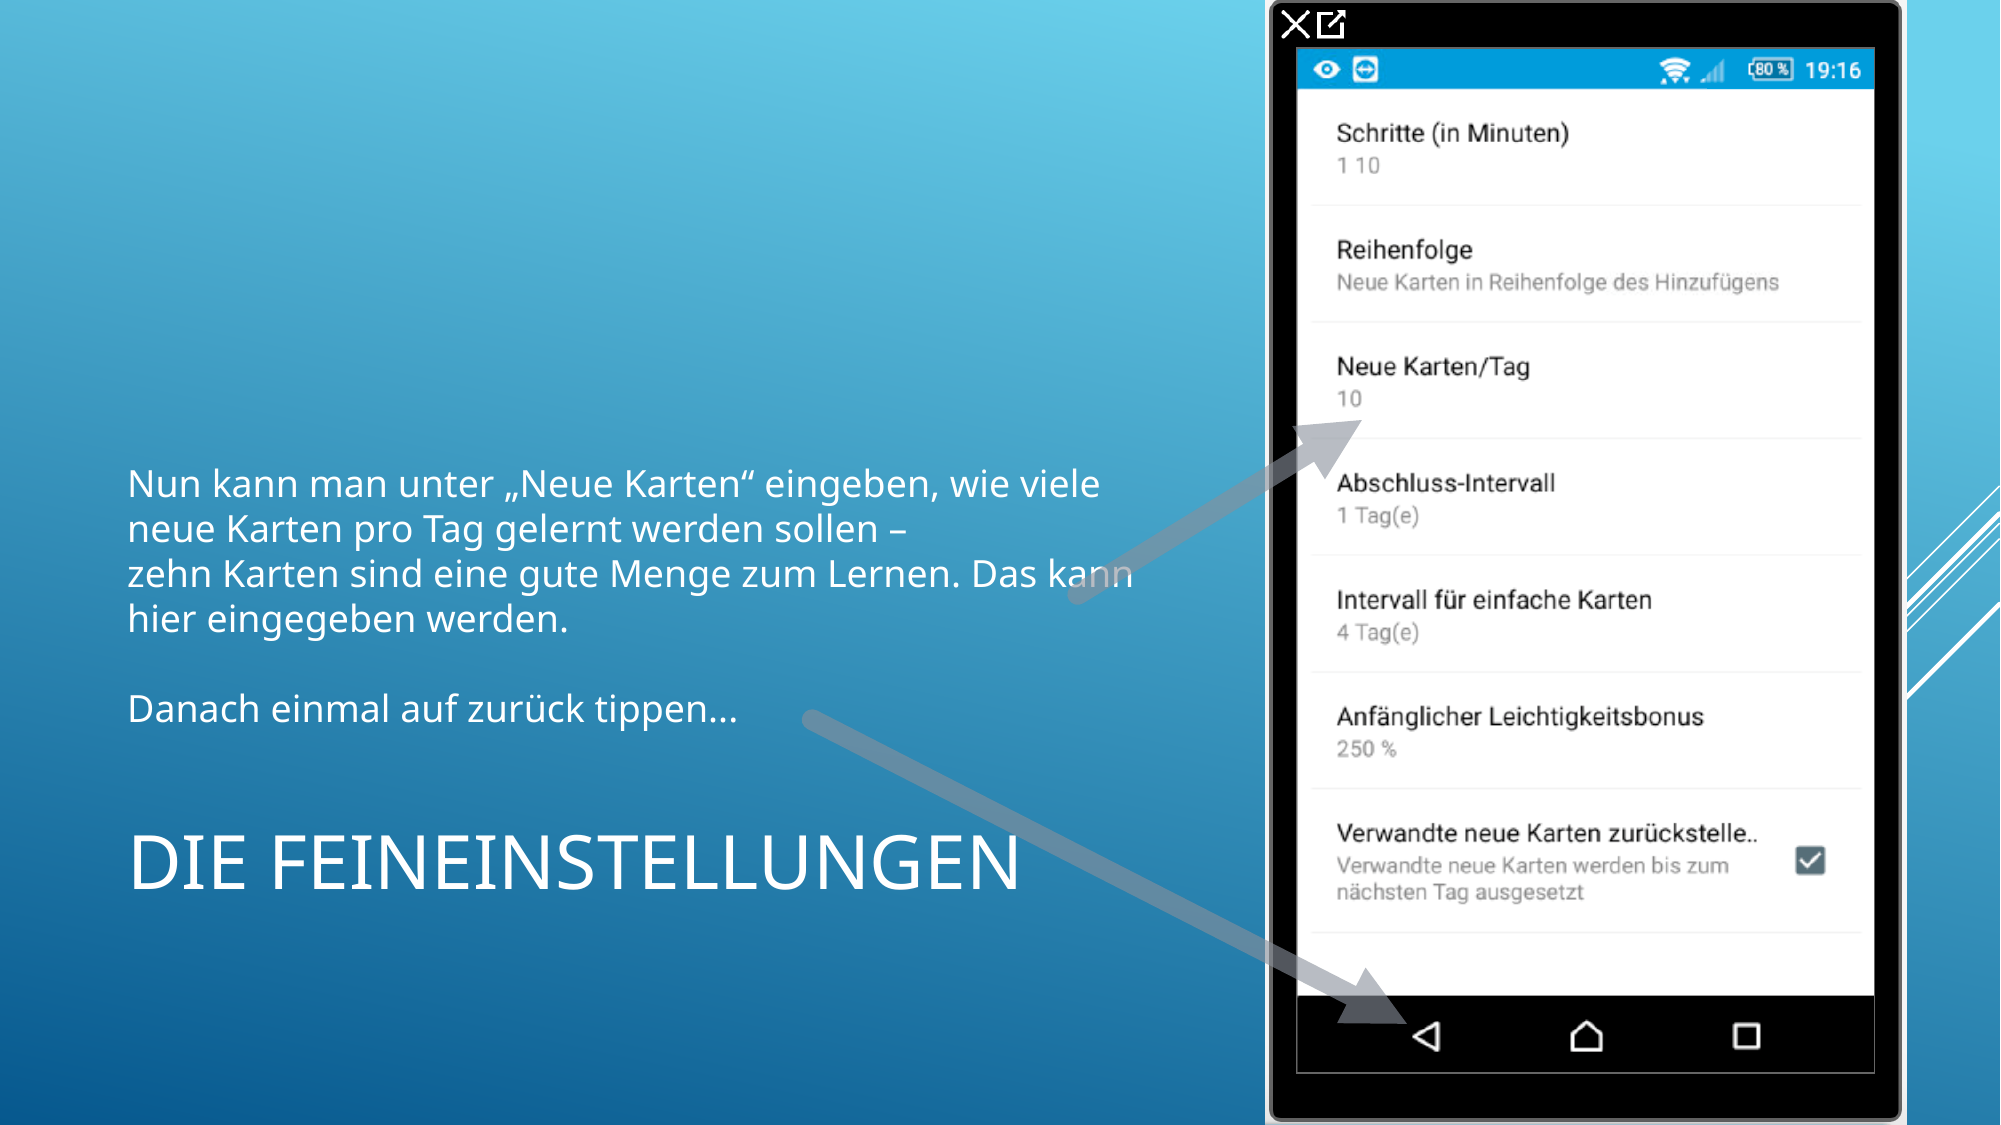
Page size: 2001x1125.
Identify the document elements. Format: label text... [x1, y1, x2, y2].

text_box Nun kann man unter „Neue Karten“ eingeben, wie viele neue Karten pro Tag gelernt werden sollen – zehn Karten sind eine gute Menge zum Lernen. Das kann hier eingegeben werden. Danach einmal auf zurück tippen... [112, 452, 1156, 738]
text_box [811, 719, 1408, 1025]
title Die FEINEinstellungen [112, 738, 811, 984]
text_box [1077, 419, 1363, 595]
picture [1265, 0, 1907, 1125]
